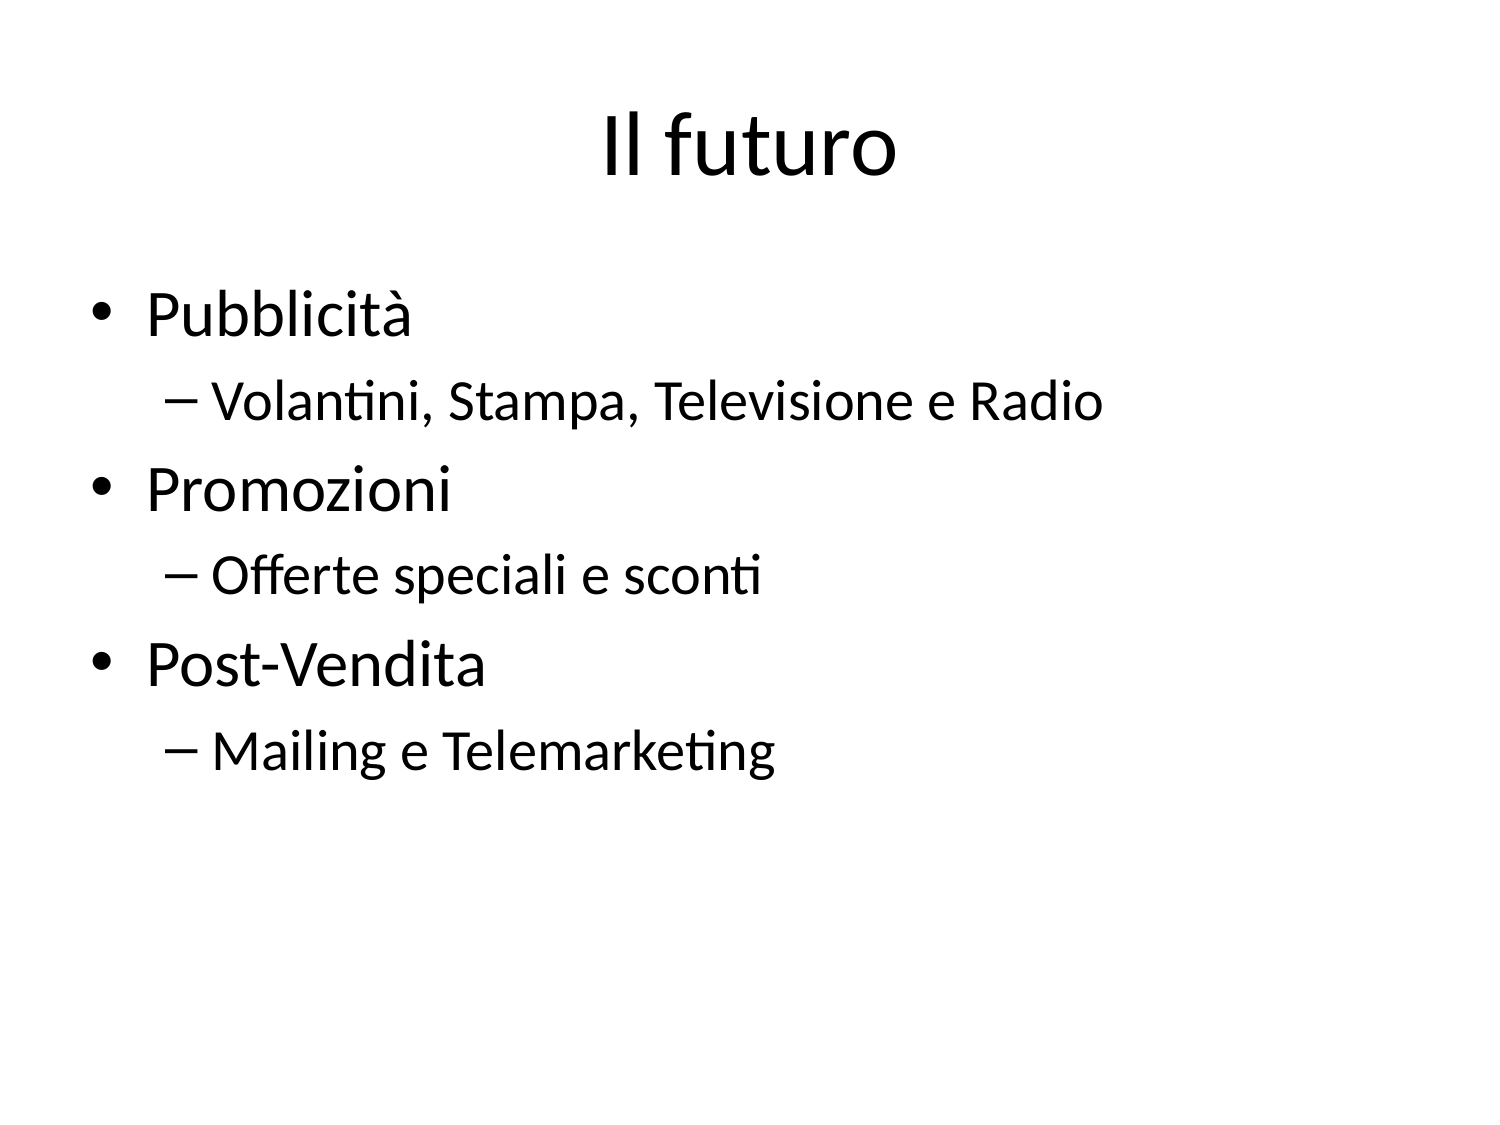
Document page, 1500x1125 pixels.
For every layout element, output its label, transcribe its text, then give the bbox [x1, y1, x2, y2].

list Pubblicità Volantini, Stampa, Televisione e Radio Promozioni Offerte speciali e sconti Post-Vendita Mailing e Telemarketing [75, 262, 1425, 1005]
title Il futuro [75, 45, 1425, 233]
